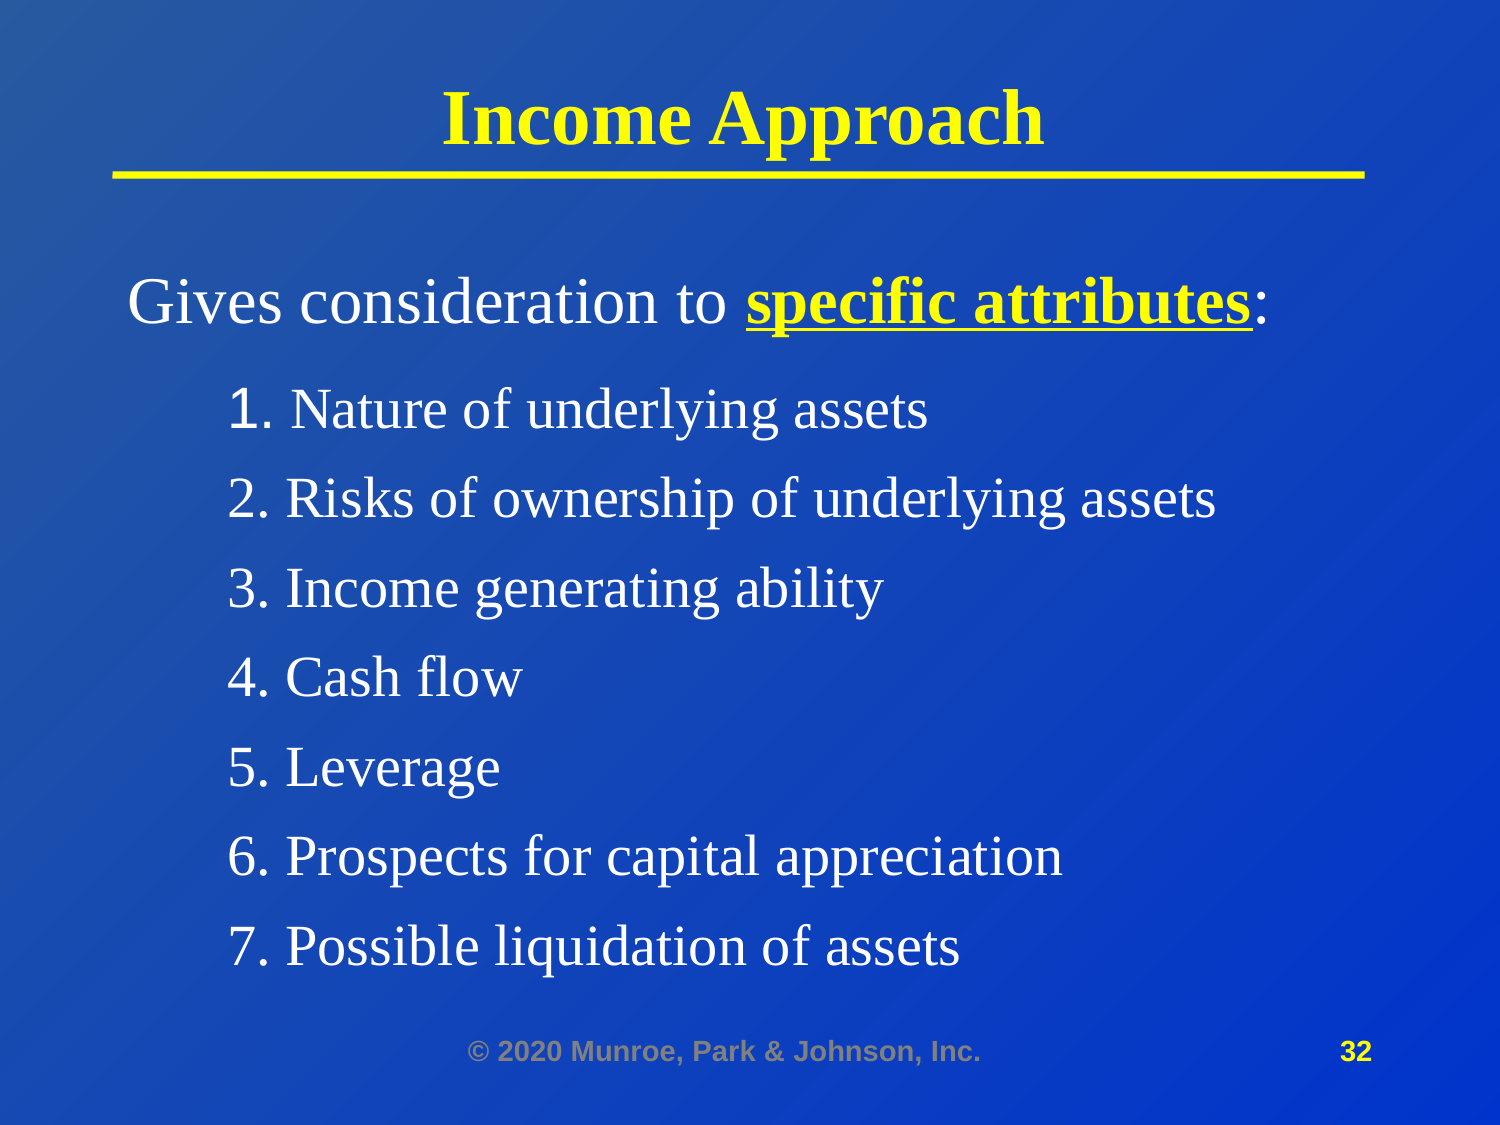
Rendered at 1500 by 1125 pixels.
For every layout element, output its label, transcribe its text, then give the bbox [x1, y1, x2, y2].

text_box Gives consideration to specific attributes: [112, 249, 1413, 345]
text_box 1. Nature of underlying assets 2. Risks of ownership of underlying assets 3. Income generating ability 4. Cash flow 5. Leverage 6. Prospects for capital appreciation 7. Possible liquidation of assets [62, 362, 1338, 984]
slide_number 32 [1074, 1024, 1388, 1101]
title Income Approach [124, 37, 1363, 190]
footer © 2020 Munroe, Park & Johnson, Inc. [399, 1024, 1051, 1101]
